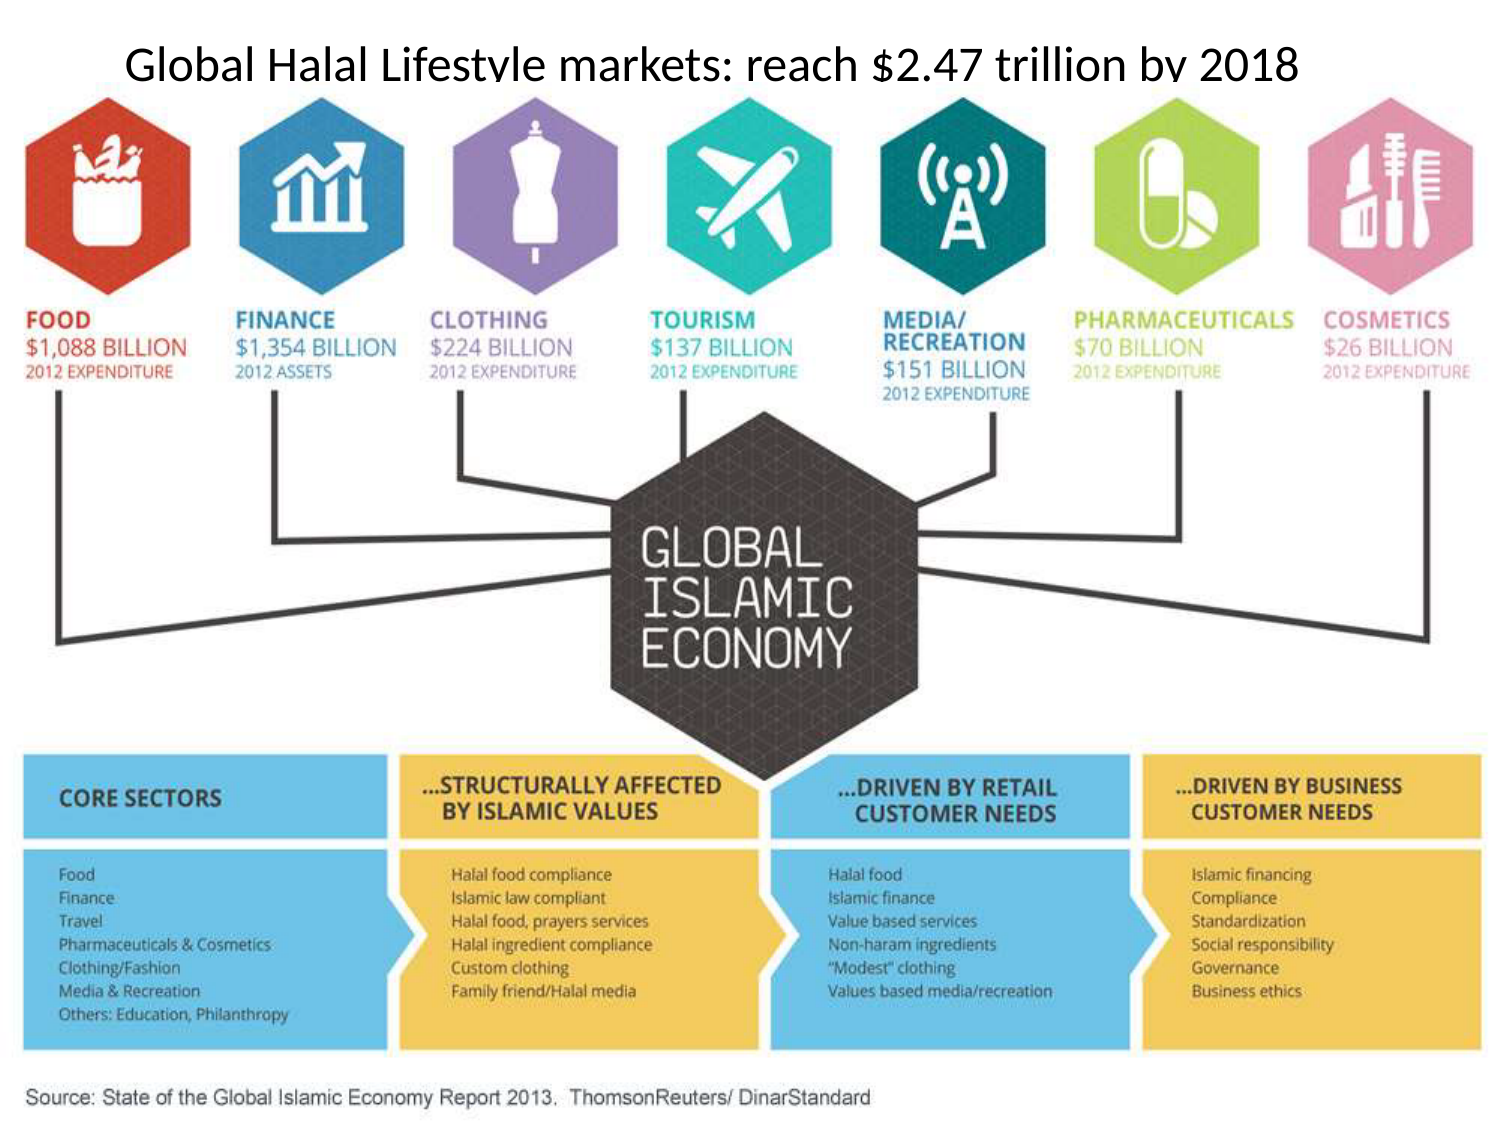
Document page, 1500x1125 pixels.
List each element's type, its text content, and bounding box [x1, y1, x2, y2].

title Global Halal Lifestyle markets: reach $2.47 trillion by 2018 expected to reach $2.47 trillion by 2018 [0, 45, 1425, 82]
picture [0, 82, 1500, 1125]
